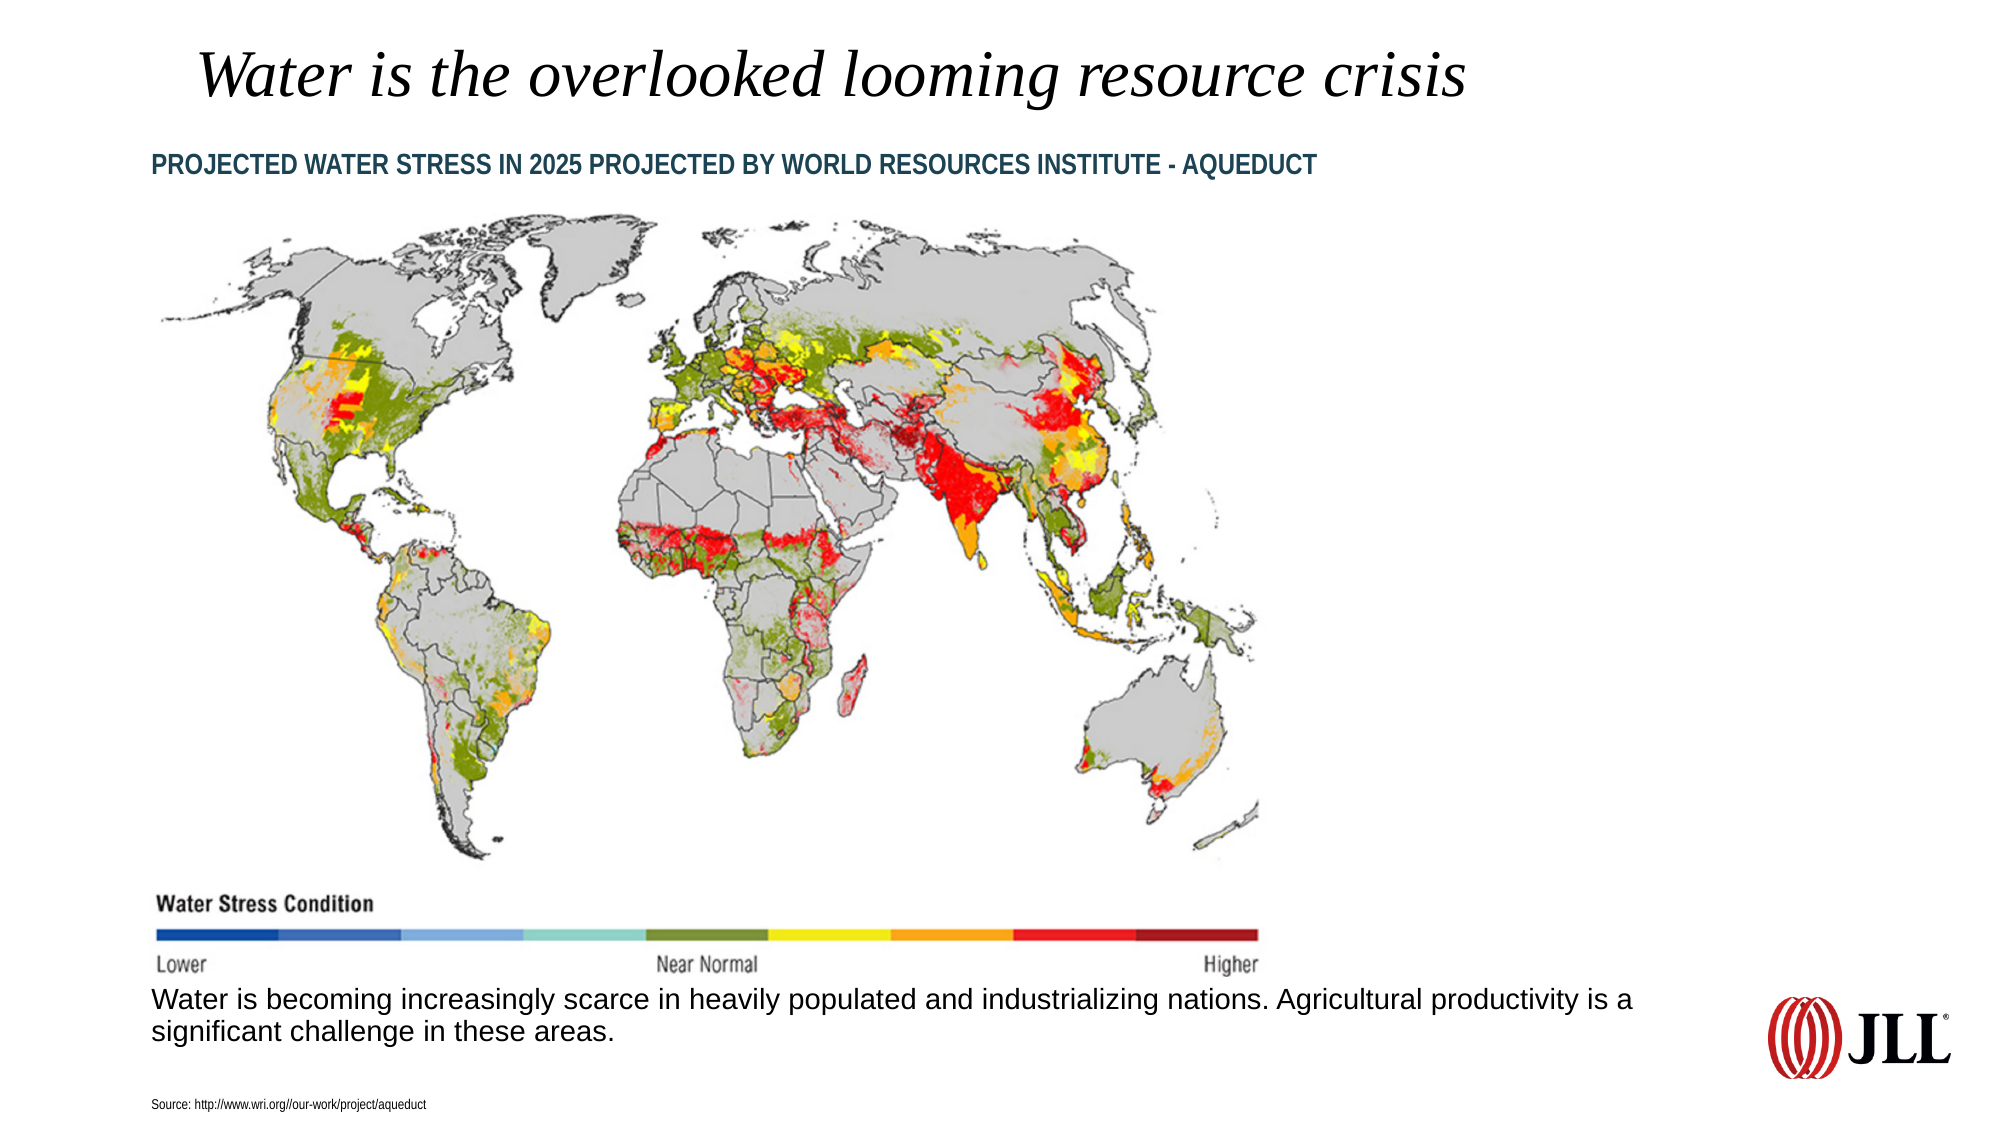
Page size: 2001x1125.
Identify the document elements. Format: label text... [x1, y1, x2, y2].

picture [1768, 997, 1951, 1079]
list Source: http://www.wri.org//our-work/project/aqueduct [136, 1089, 709, 1120]
list PROJECTED WATER STRESS IN 2025 PROJECTED BY WORLD RESOURCES INSTITUTE - AQUEDUCT [136, 142, 1937, 243]
title Water is the overlooked looming resource crisis [180, 22, 1937, 128]
list Water is becoming increasingly scarce in heavily populated and industrializing nations. Agricultural productivity is a significant challenge in these areas. [136, 977, 1733, 1081]
picture [148, 207, 1269, 977]
